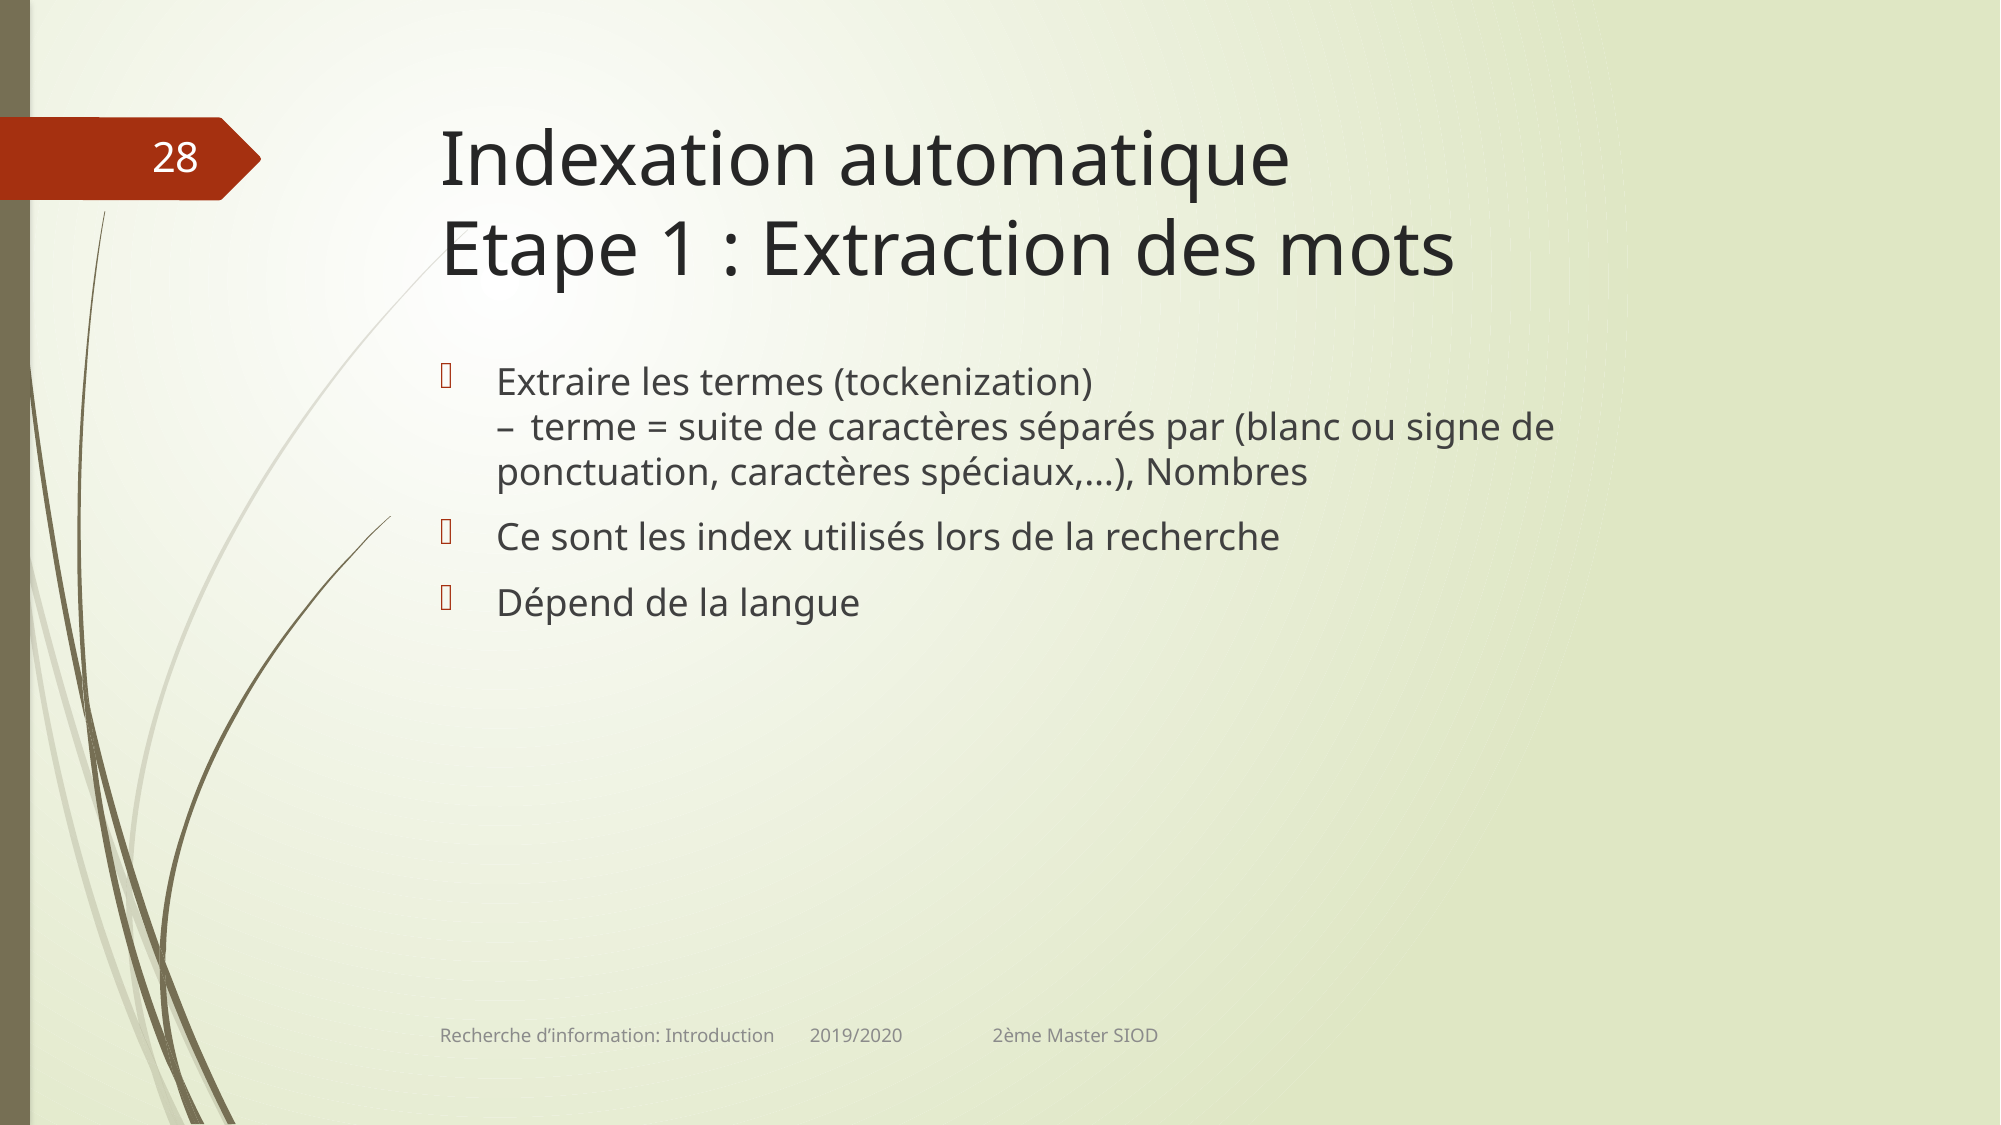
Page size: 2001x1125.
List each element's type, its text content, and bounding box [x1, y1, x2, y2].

title Indexation automatique Etape 1 : Extraction des mots [425, 102, 1888, 313]
slide_number 28 [87, 129, 216, 190]
list Extraire les termes (tockenization) – terme = suite de caractères séparés par (blanc ou signe de ponctuation, caractères spéciaux,…), Nombres Ce sont les index utilisés lors de la recherche Dépend de la langue [424, 350, 1888, 970]
footer Recherche d’information: Introduction 2019/2020 2ème Master SIOD [424, 1006, 1675, 1067]
